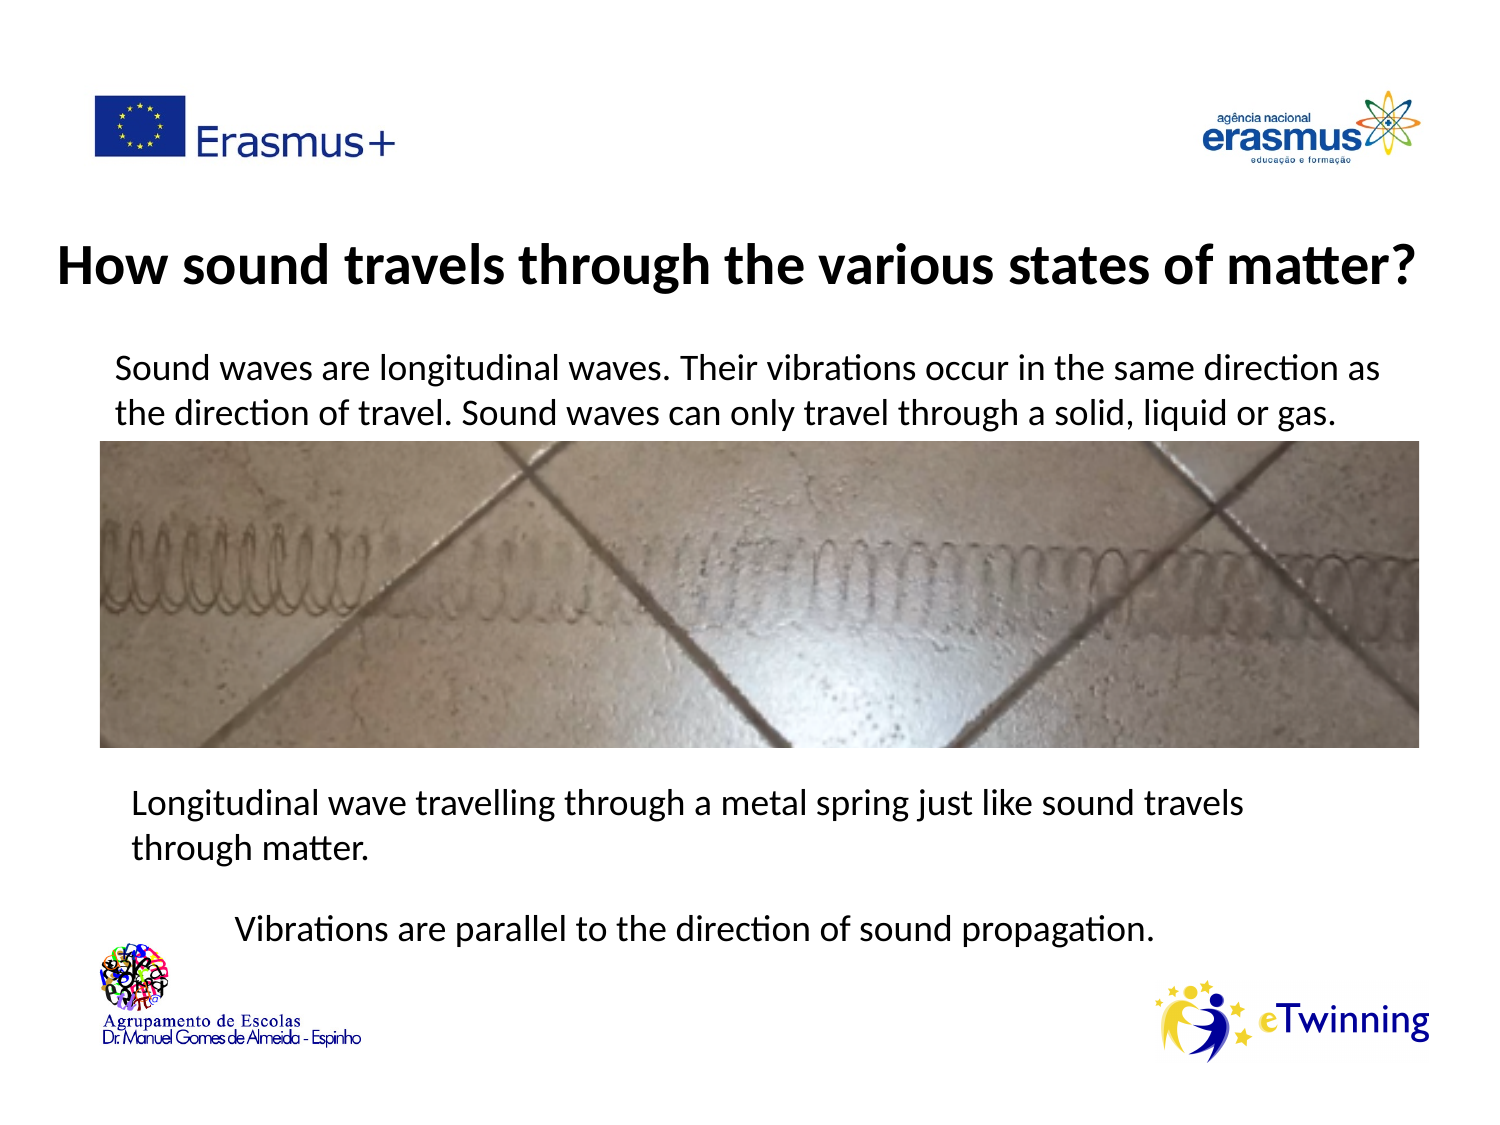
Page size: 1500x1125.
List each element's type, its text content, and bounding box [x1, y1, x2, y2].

picture [1155, 979, 1429, 1063]
text_box Vibrations are parallel to the direction of sound propagation. [916, 896, 1213, 957]
text_box How sound travels through the various states of matter? [43, 218, 601, 304]
text_box Longitudinal wave travelling through a metal spring just like sound travels through matter. [116, 770, 601, 875]
text_box Sound waves are longitudinal waves. Their vibrations occur in the same direction as the direction of travel. Sound waves can only travel through a solid, liquid or gas. [916, 335, 1400, 441]
text_box Vibrations are parallel to the direction of sound propagation. [219, 896, 601, 957]
text_box Sound waves are longitudinal waves. Their vibrations occur in the same direction as the direction of travel. Sound waves can only travel through a solid, liquid or gas. [100, 335, 601, 441]
picture [99, 0, 1420, 1125]
picture [99, 943, 361, 1049]
picture [1181, 80, 1443, 175]
text_box How sound travels through the various states of matter? [916, 218, 1443, 304]
picture [42, 42, 446, 232]
text_box Longitudinal wave travelling through a metal spring just like sound travels through matter. [916, 770, 1369, 875]
